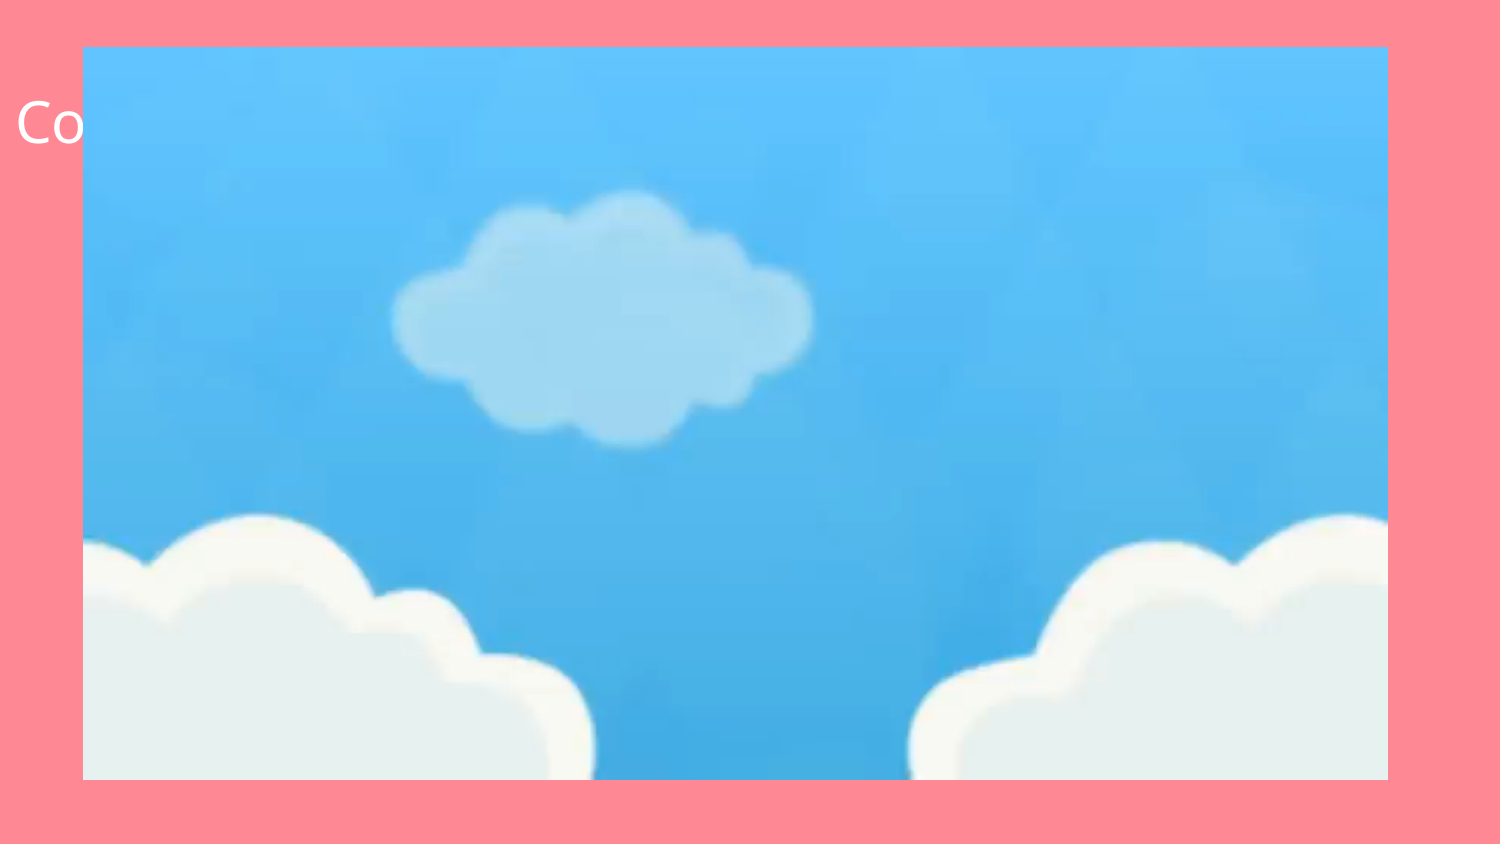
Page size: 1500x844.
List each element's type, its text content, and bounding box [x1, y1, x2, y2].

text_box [82, 46, 1389, 781]
title Contents of this template [0, 85, 77, 180]
